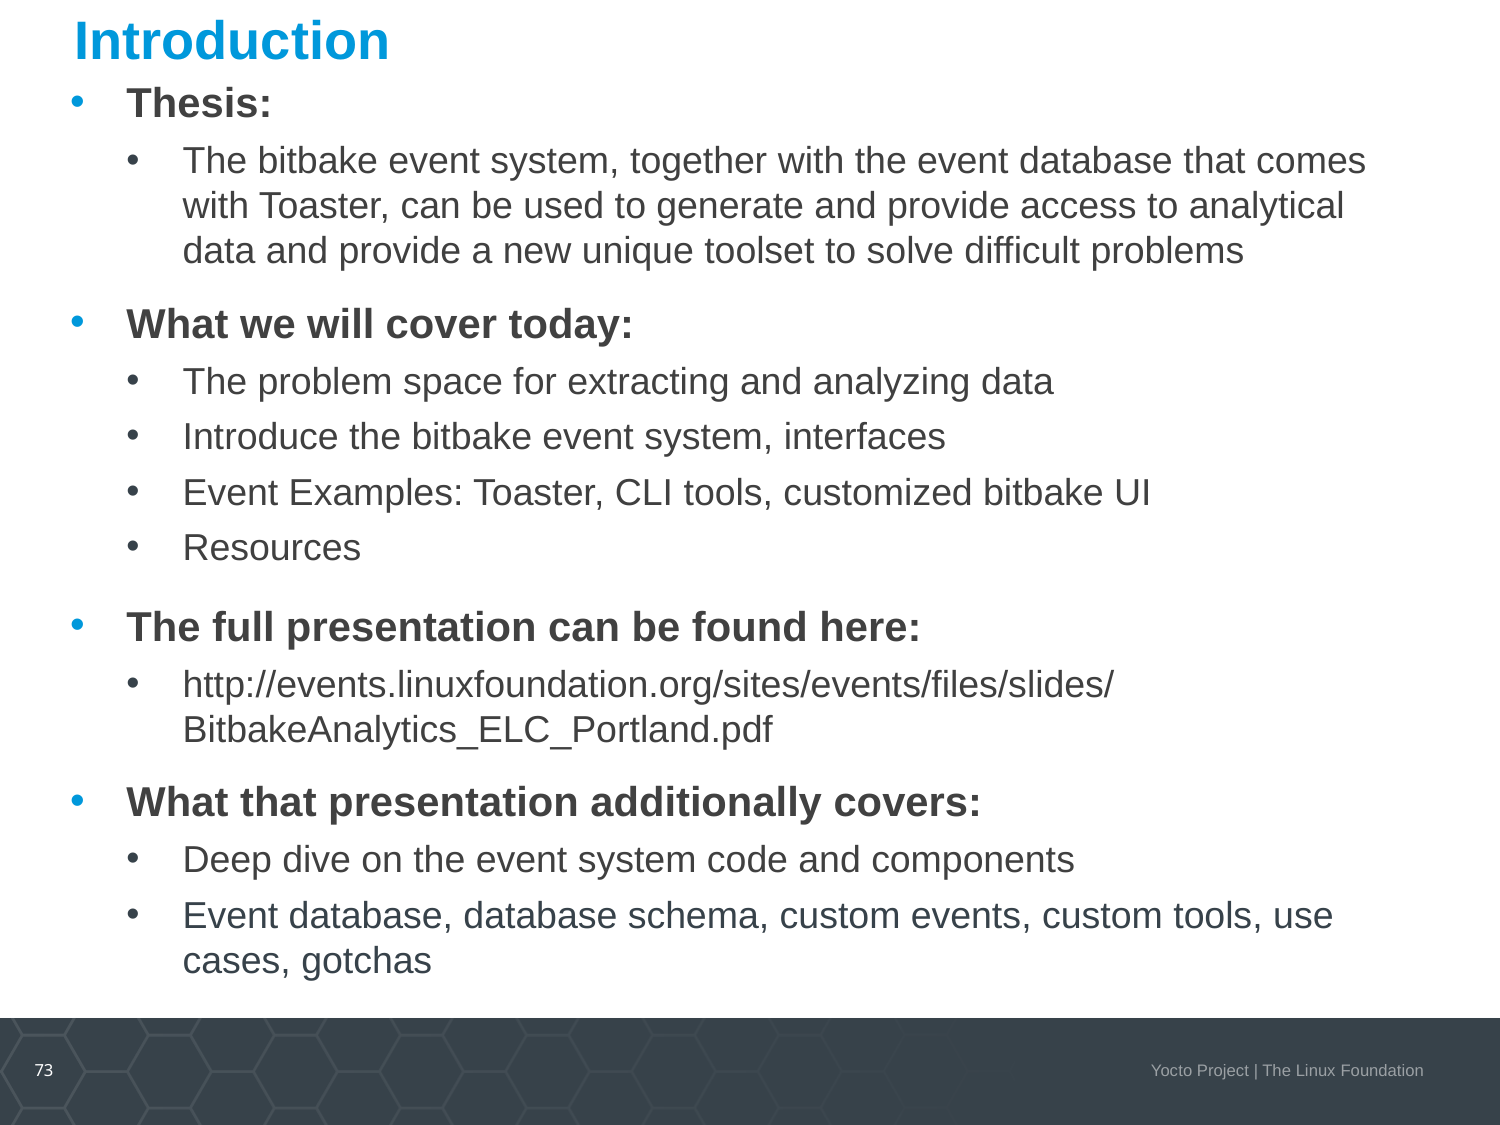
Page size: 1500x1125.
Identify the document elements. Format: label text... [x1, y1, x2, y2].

list Thesis: The bitbake event system, together with the event database that comes with Toaster, can be used to generate and provide access to analytical data and provide a new unique toolset to solve difficult problems What we will cover today: The problem space for extracting and analyzing data Introduce the bitbake event system, interfaces Event Examples: Toaster, CLI tools, customized bitbake UI Resources The full presentation can be found here: http://events.linuxfoundation.org/sites/events/files/slides/BitbakeAnalytics_ELC_Portland.pdf What that presentation additionally covers: Deep dive on the event system code and components Event database, database schema, custom events, custom tools, use cases, gotchas [70, 76, 1421, 999]
title Introduction [74, 16, 1425, 163]
picture [0, 0, 1500, 1125]
